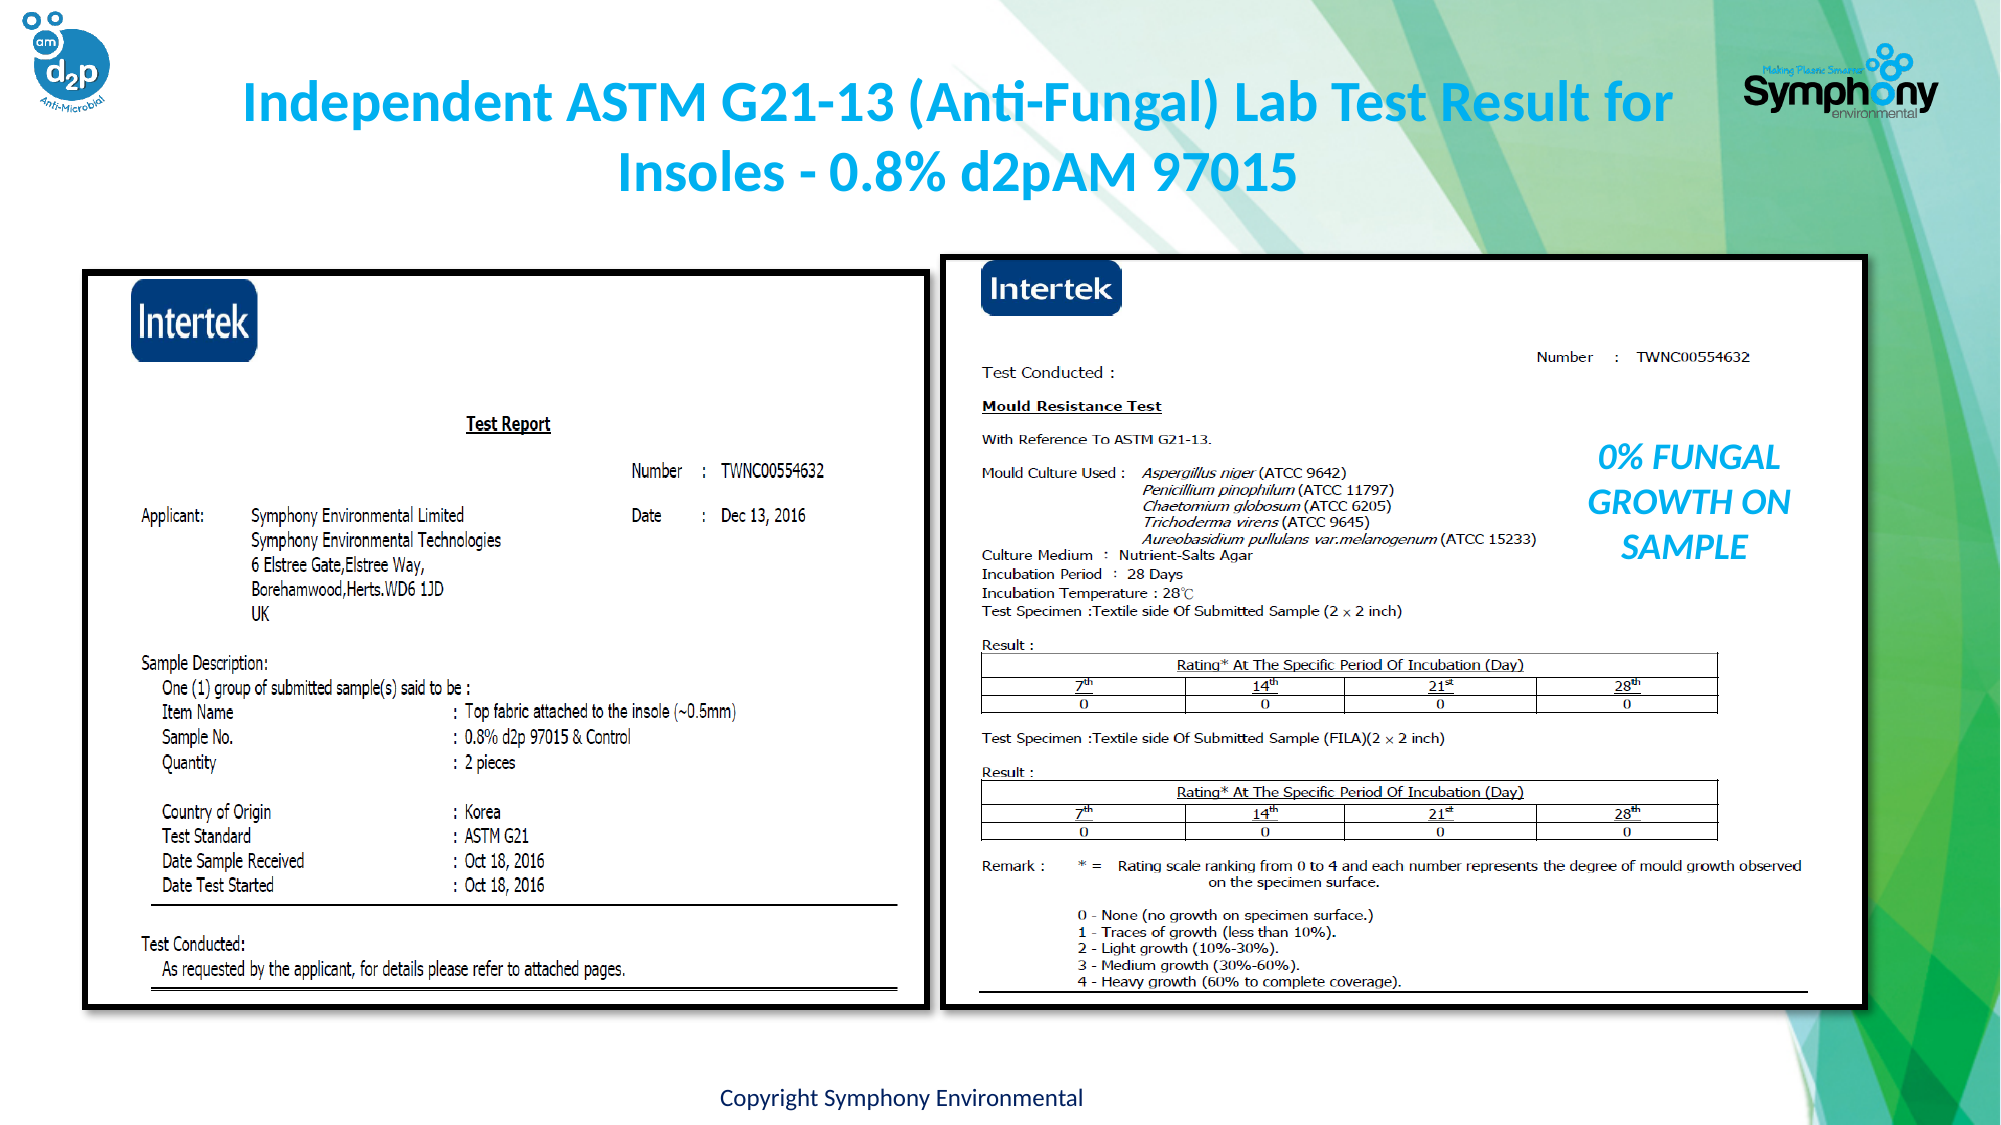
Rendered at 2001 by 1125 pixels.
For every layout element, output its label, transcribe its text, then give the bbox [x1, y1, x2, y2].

text_box Independent ASTM G21-13 (Anti-Fungal) Lab Test Result for Insoles - 0.8% d2pAM 97015 [175, 63, 1742, 204]
text_box Copyright Symphony Environmental [705, 1074, 1100, 1119]
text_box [88, 260, 1863, 1004]
picture [0, 0, 2001, 1125]
